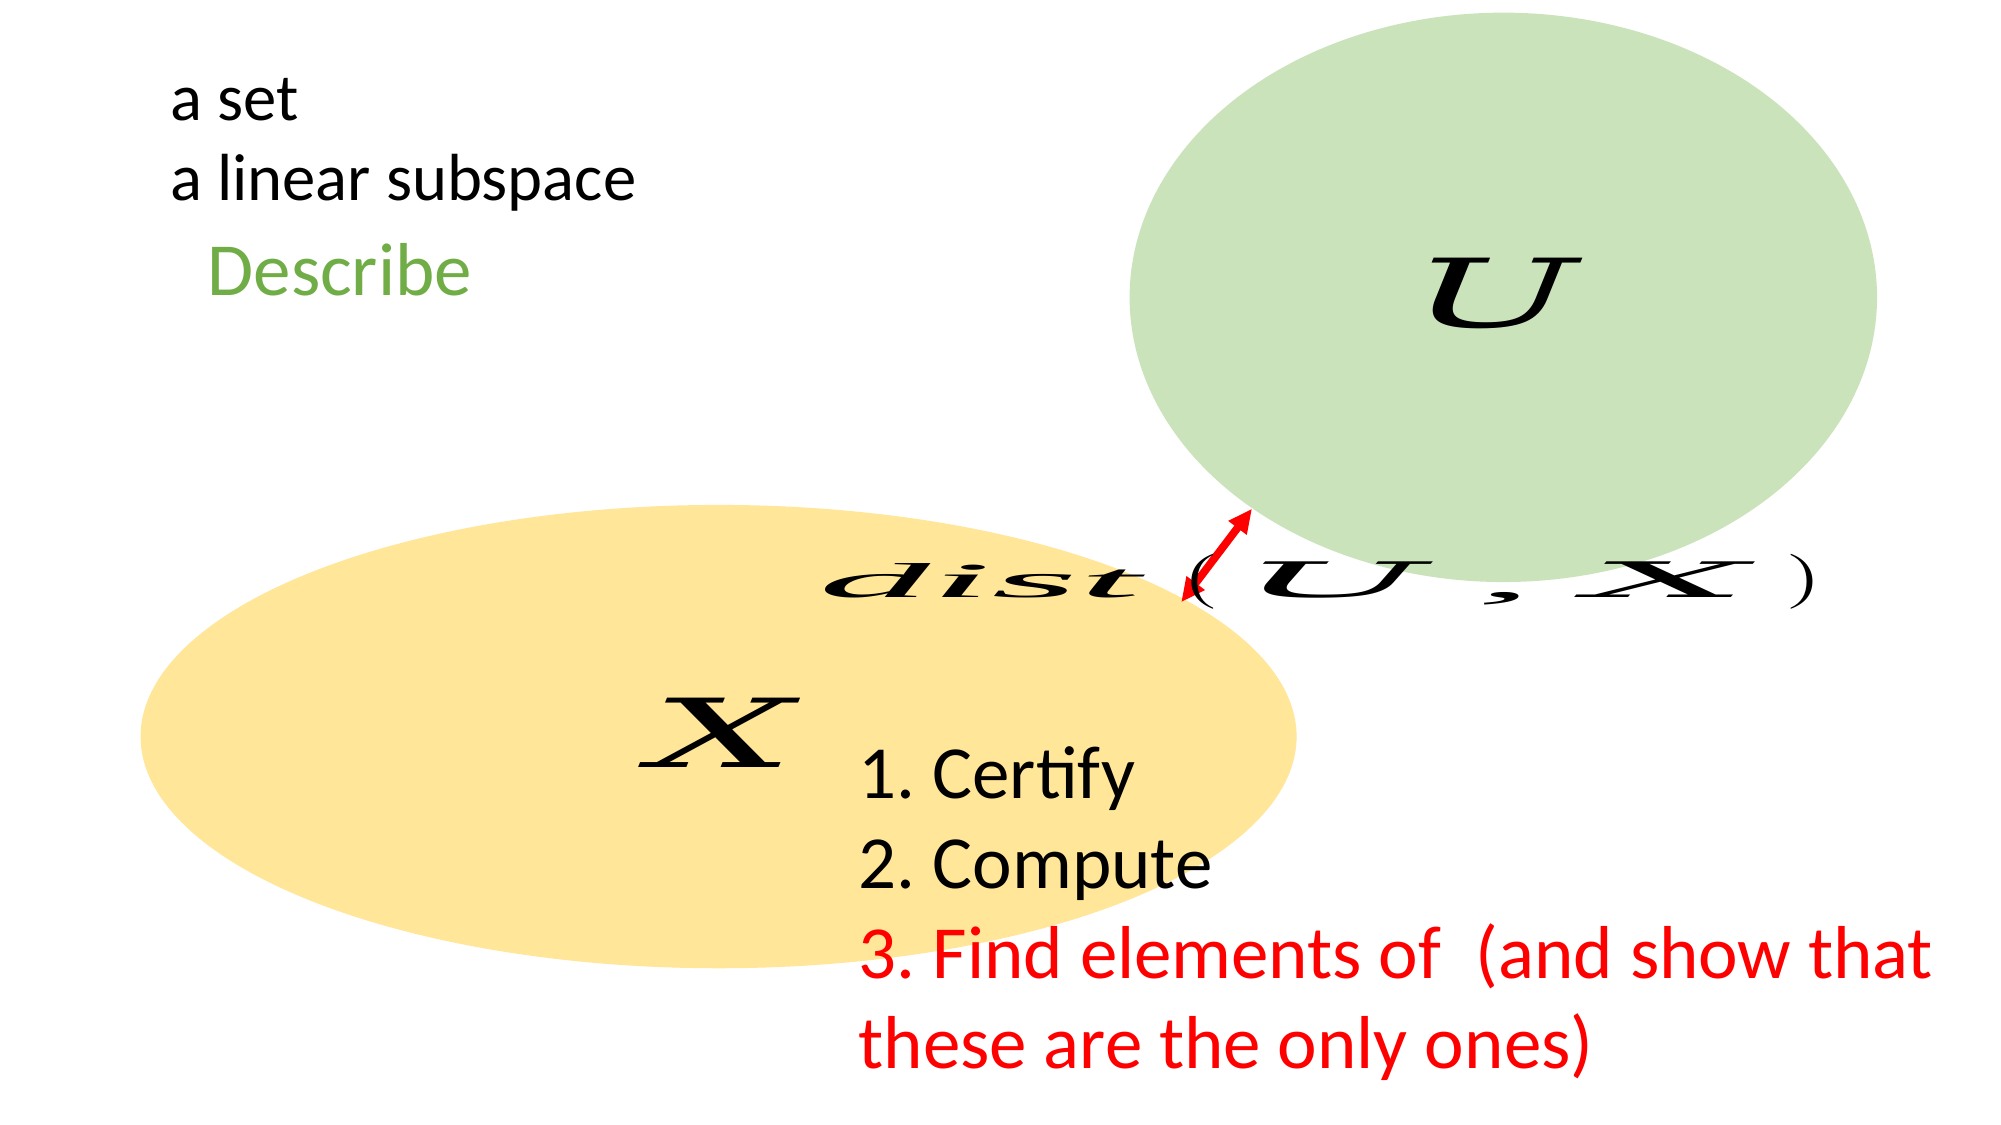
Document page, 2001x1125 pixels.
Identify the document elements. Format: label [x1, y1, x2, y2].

text_box [1128, 11, 1879, 584]
text_box [1181, 509, 1252, 602]
text_box [139, 503, 1298, 970]
